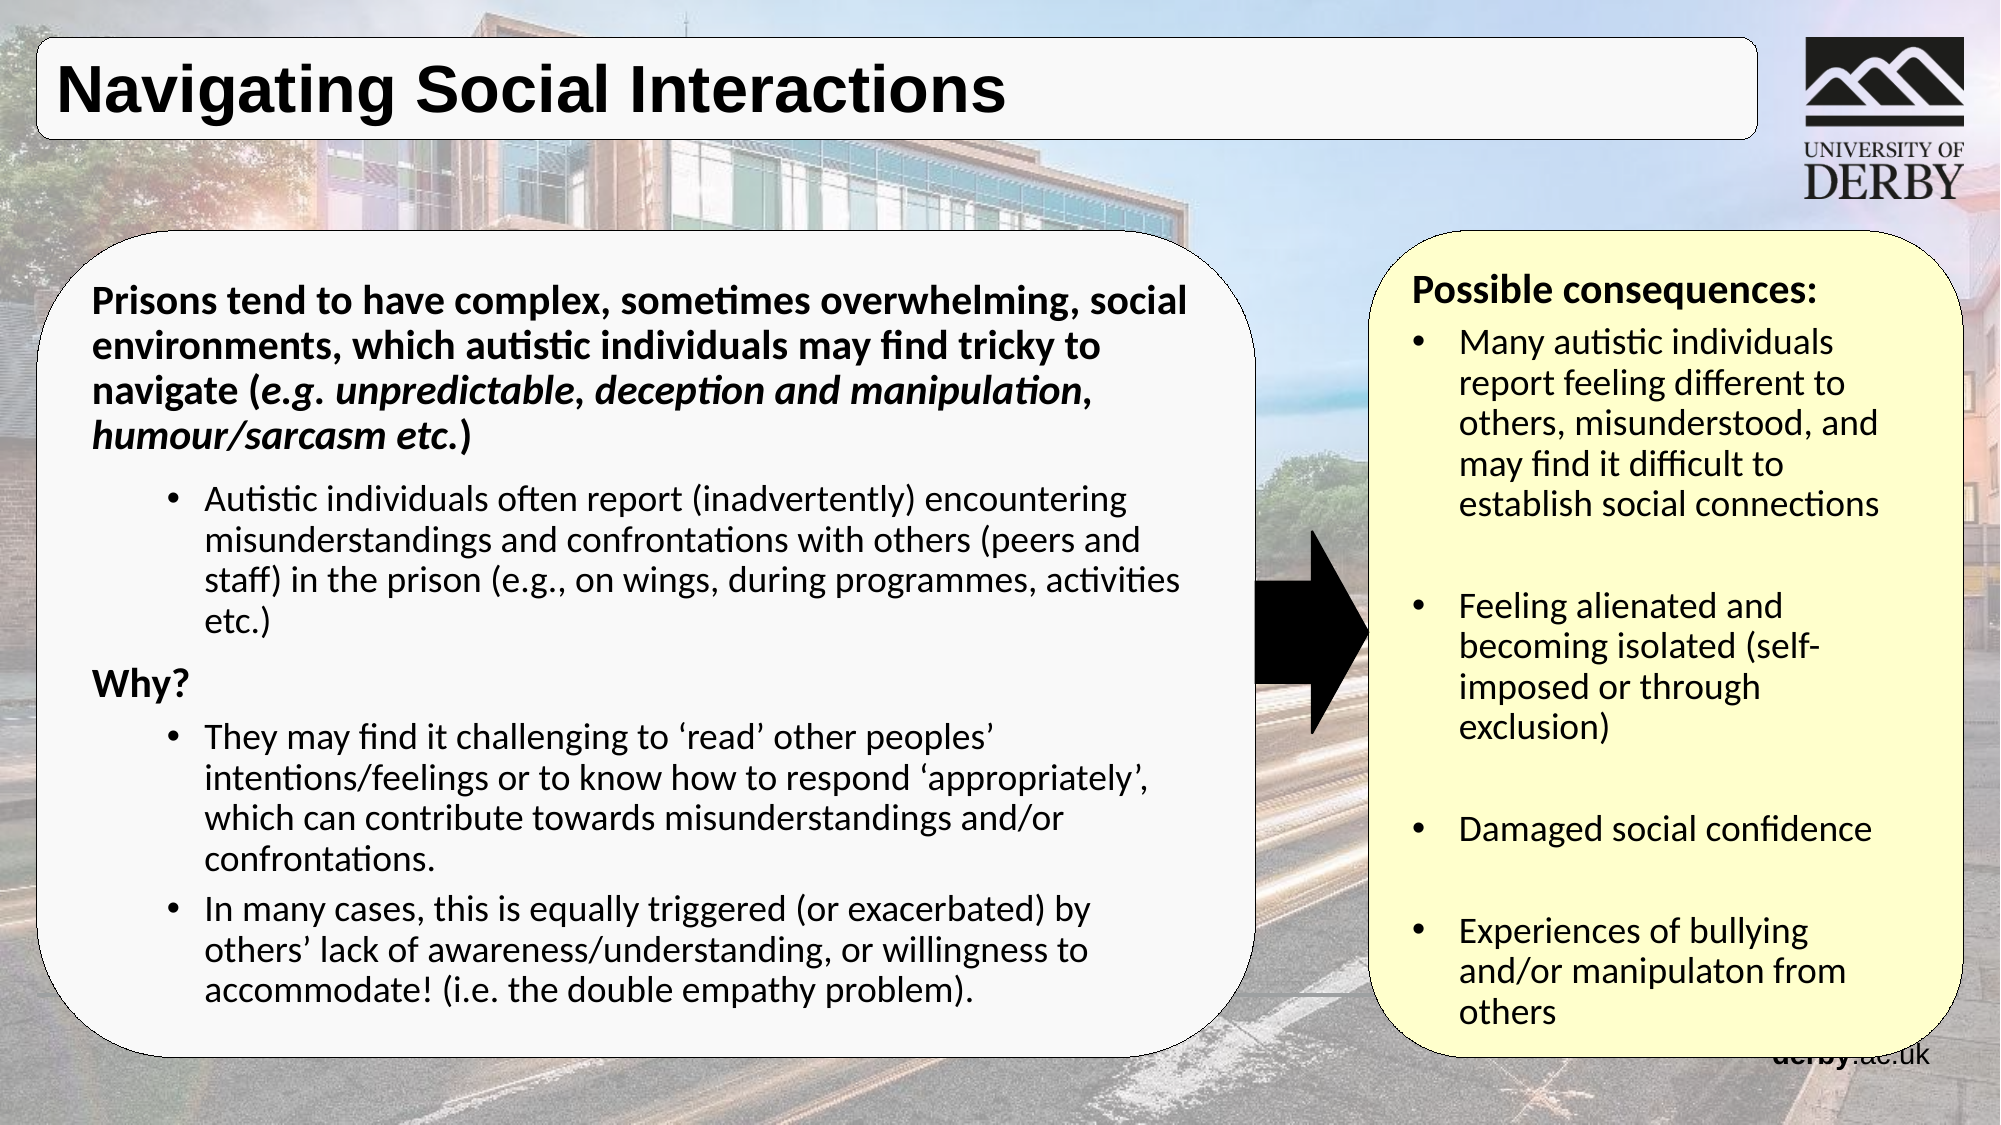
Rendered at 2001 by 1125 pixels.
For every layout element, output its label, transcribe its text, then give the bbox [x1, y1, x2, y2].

text_box Prisons tend to have complex, sometimes overwhelming, social environments, which autistic individuals may find tricky to navigate (e.g. unpredictable, deception and manipulation, humour/sarcasm etc.) Autistic individuals often report (inadvertently) encountering misunderstandings and confrontations with others (peers and staff) in the prison (e.g., on wings, during programmes, activities etc.) Why? They may find it challenging to ‘read’ other peoples’ intentions/feelings or to know how to respond ‘appropriately’, which can contribute towards misunderstandings and/or confrontations. In many cases, this is equally triggered (or exacerbated) by others’ lack of awareness/understanding, or willingness to accommodate! (i.e. the double empathy problem). [36, 230, 1256, 1058]
text_box Possible consequences: Many autistic individuals report feeling different to others, misunderstood, and may find it difficult to establish social connections Feeling alienated and becoming isolated (self-imposed or through exclusion) Damaged social confidence Experiences of bullying and/or manipulaton from others [1368, 230, 1964, 1058]
text_box [1254, 530, 1370, 735]
picture [1804, 37, 1964, 199]
text_box Navigating Social Interactions [36, 37, 1758, 140]
